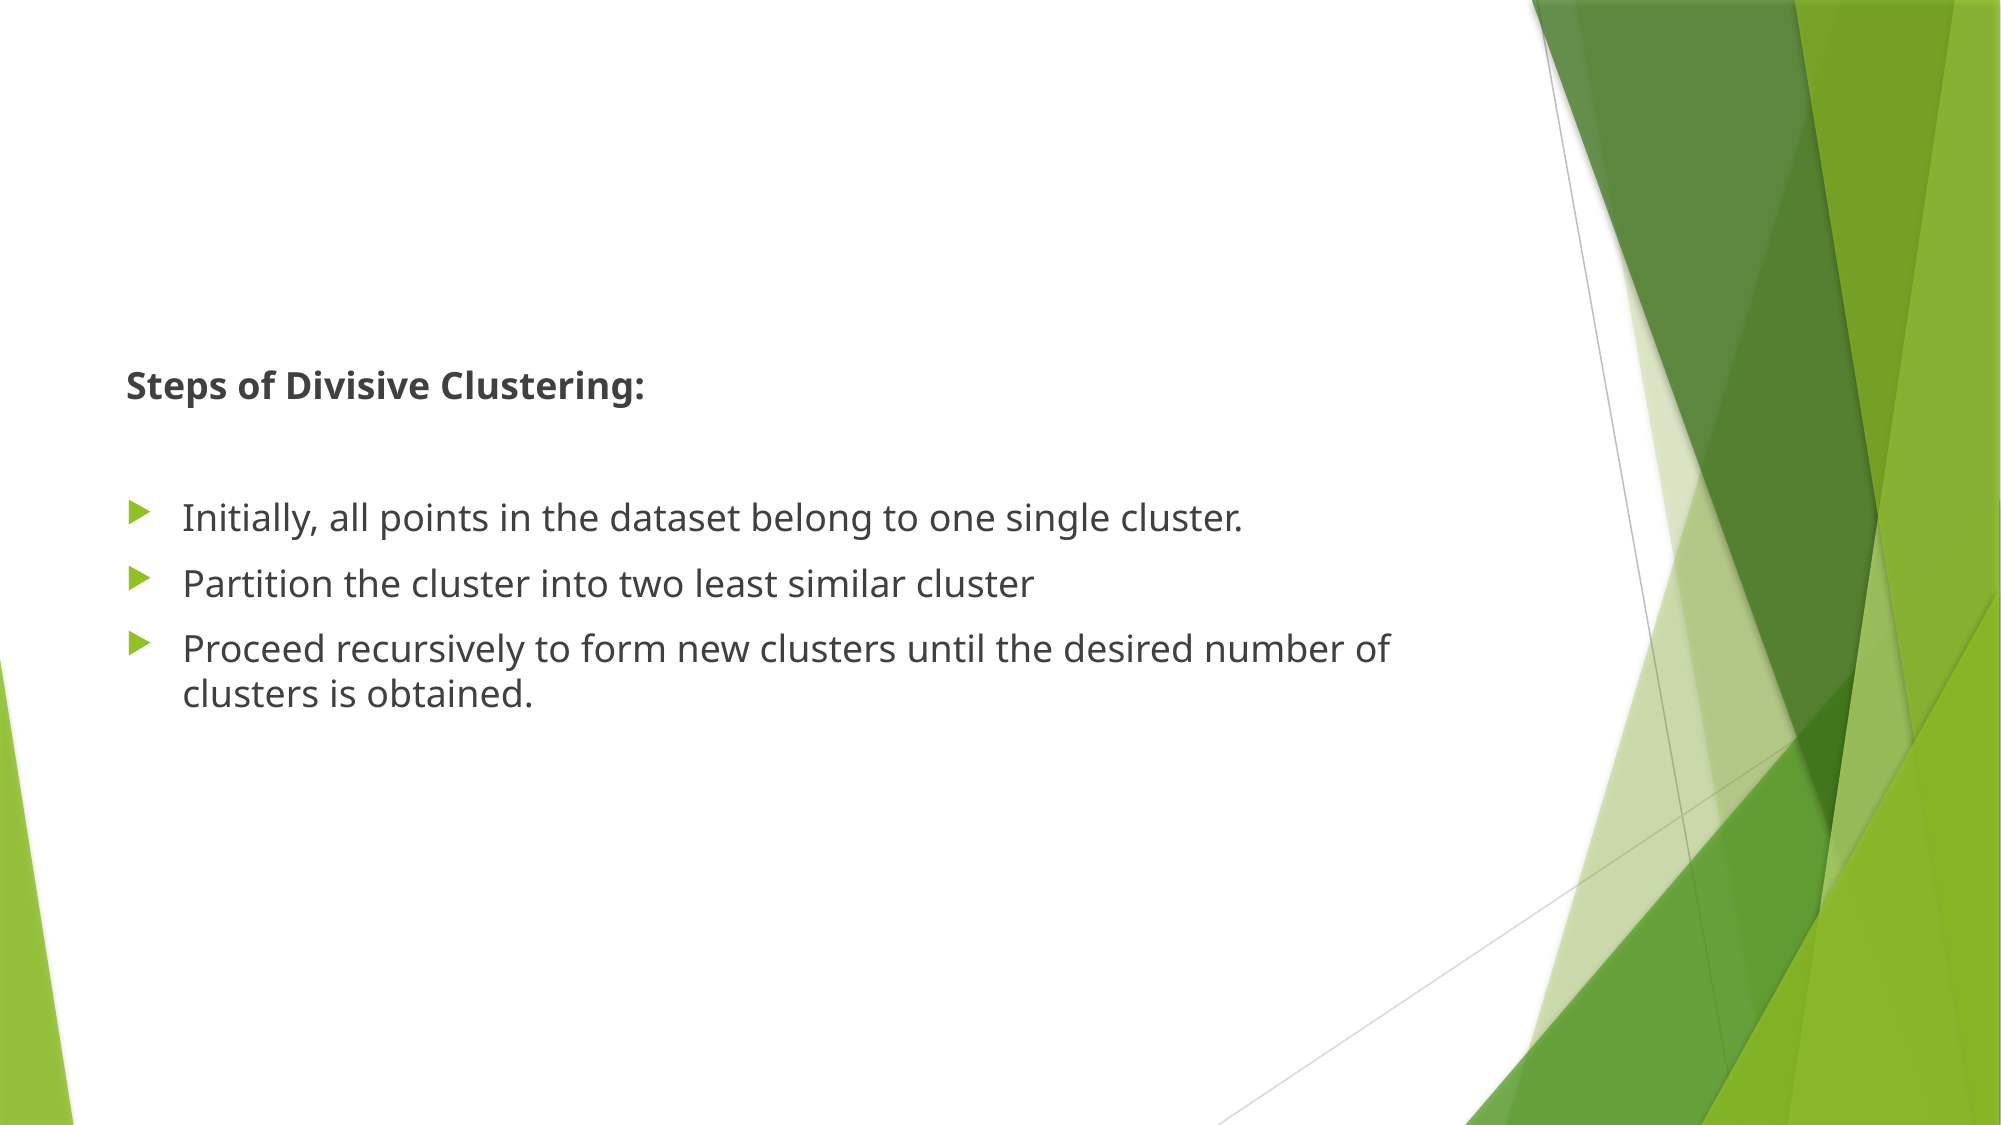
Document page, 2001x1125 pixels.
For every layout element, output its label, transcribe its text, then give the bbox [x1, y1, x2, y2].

list Steps of Divisive Clustering: Initially, all points in the dataset belong to one single cluster. Partition the cluster into two least similar cluster Proceed recursively to form new clusters until the desired number of clusters is obtained. [111, 354, 1522, 992]
